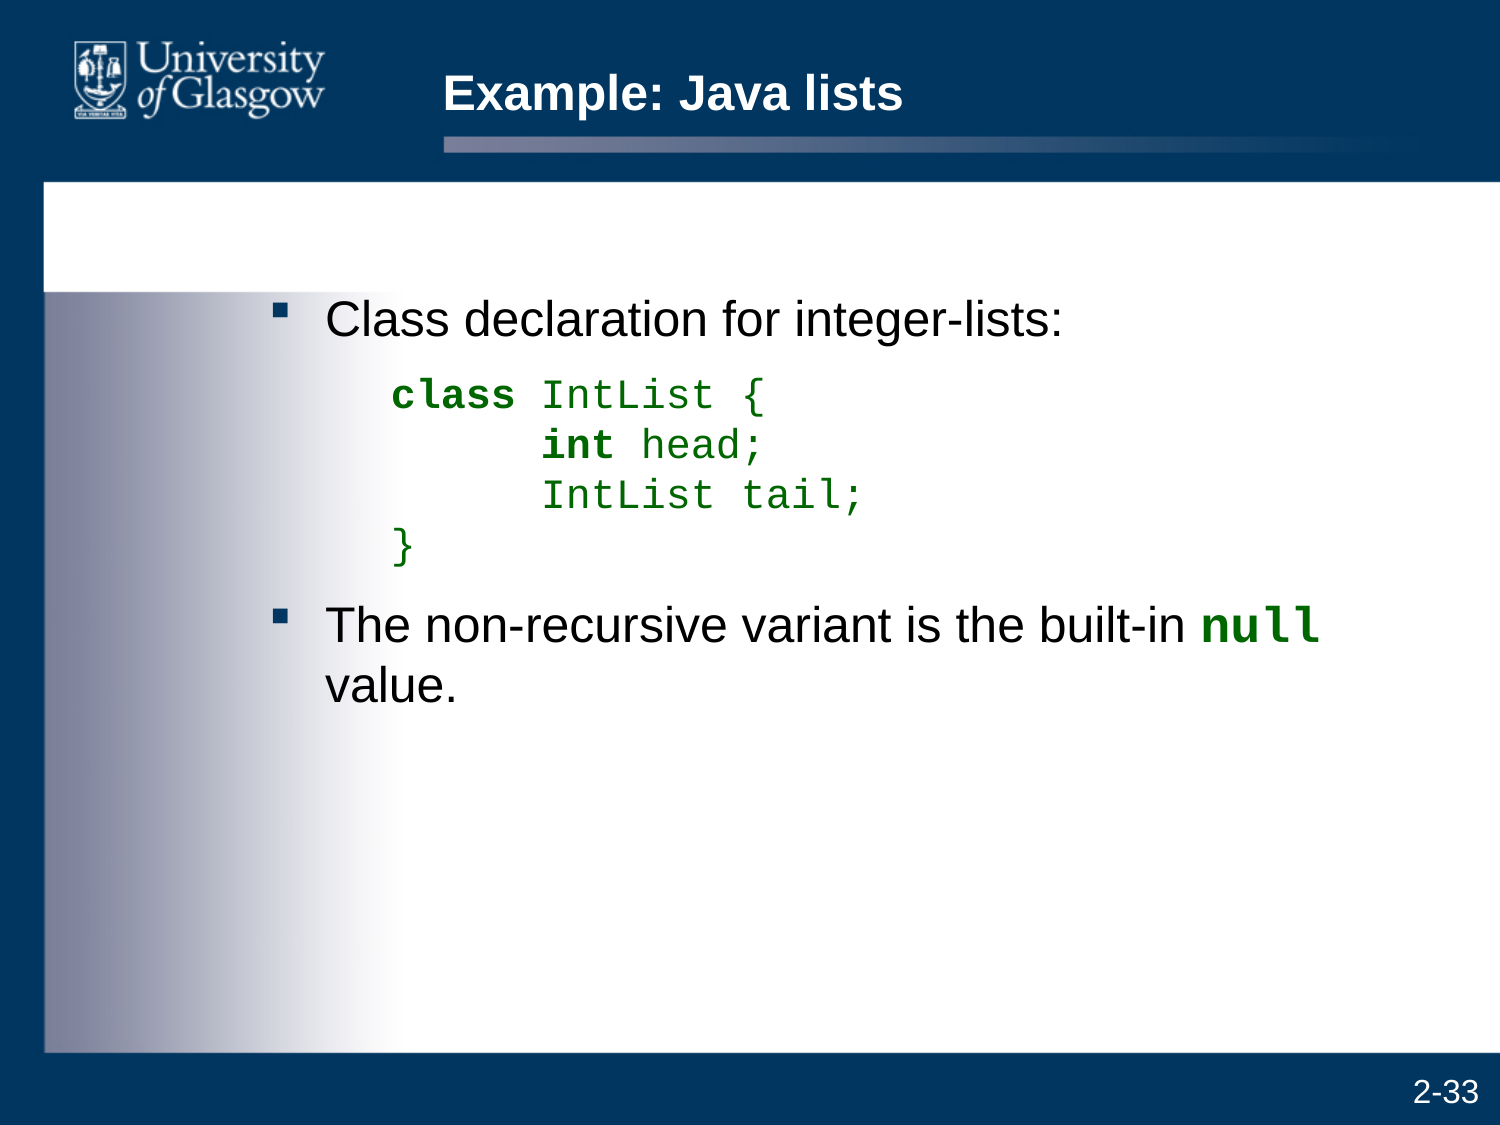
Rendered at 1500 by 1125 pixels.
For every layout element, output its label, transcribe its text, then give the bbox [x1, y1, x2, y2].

picture [0, 0, 1500, 1125]
title Example: Java lists [427, 30, 1436, 150]
list Class declaration for integer-lists: class IntList { int head; IntList tail; } The non-recursive variant is the built-in null value. [253, 278, 1435, 1038]
